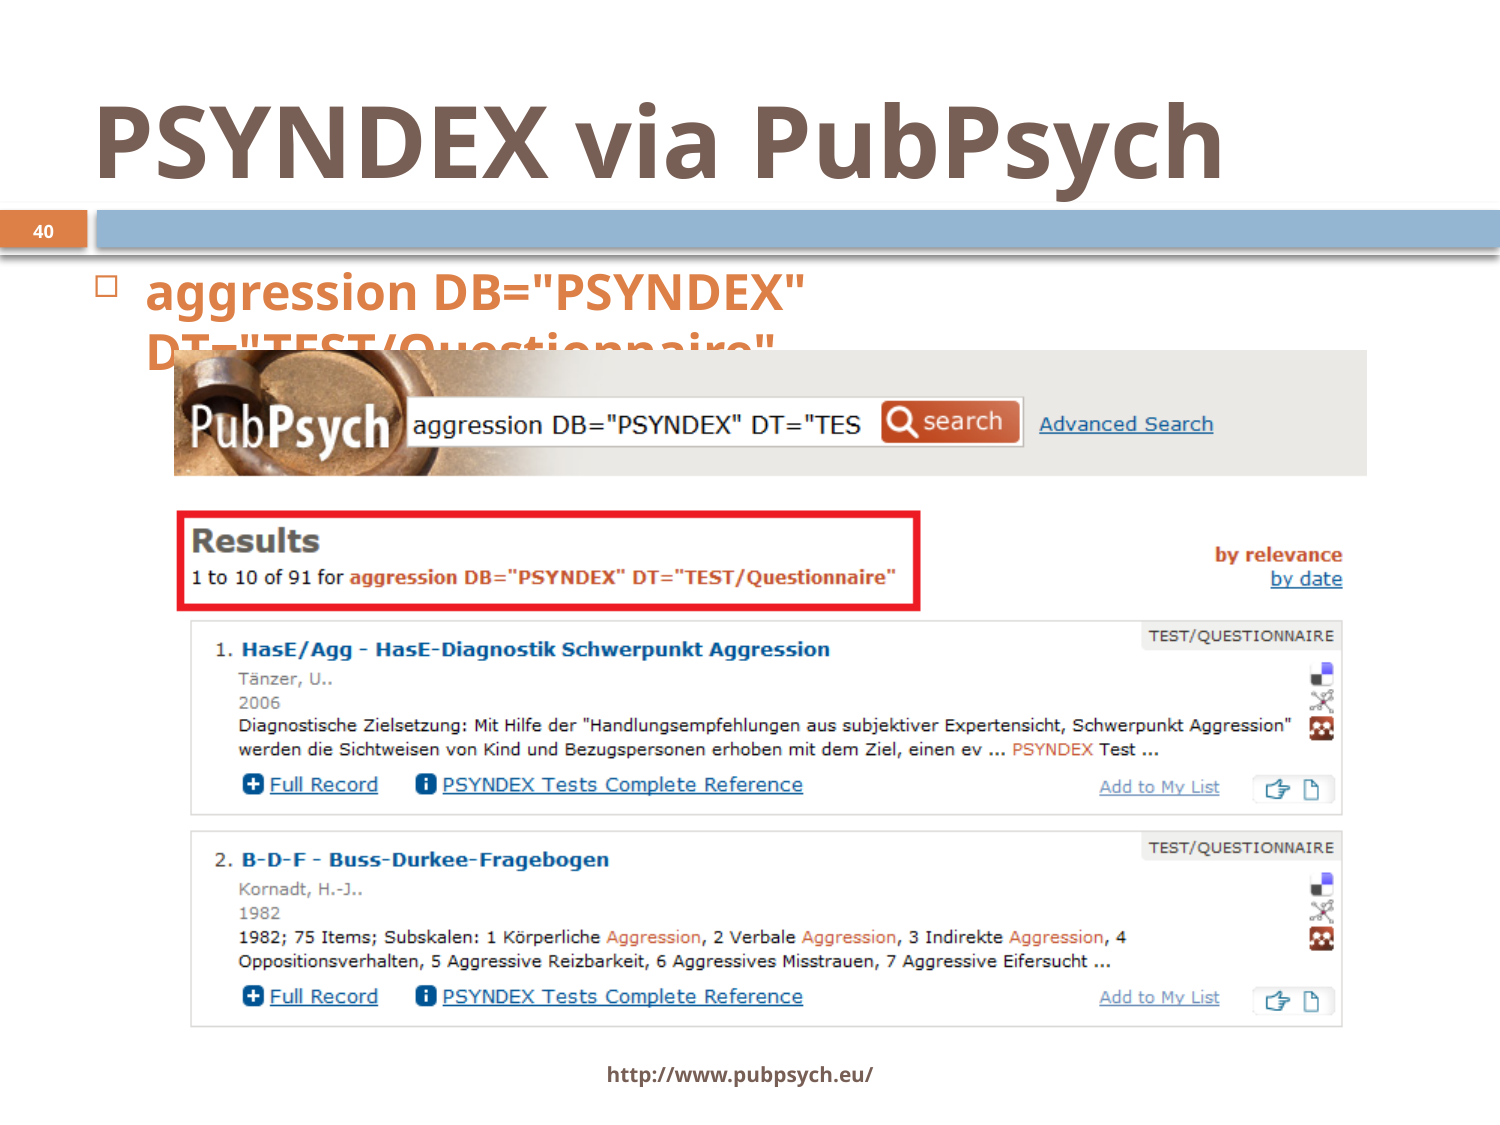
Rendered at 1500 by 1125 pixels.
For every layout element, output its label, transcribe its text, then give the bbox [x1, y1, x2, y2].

title PSYNDEX via PubPsych [76, 45, 1425, 233]
picture [174, 349, 1368, 1036]
text_box 40 [0, 212, 88, 253]
list aggression DB="PSYNDEX" DT="TEST/Questionnaire" [78, 253, 1404, 363]
text_box http://www.pubpsych.eu/ [77, 1054, 1403, 1088]
